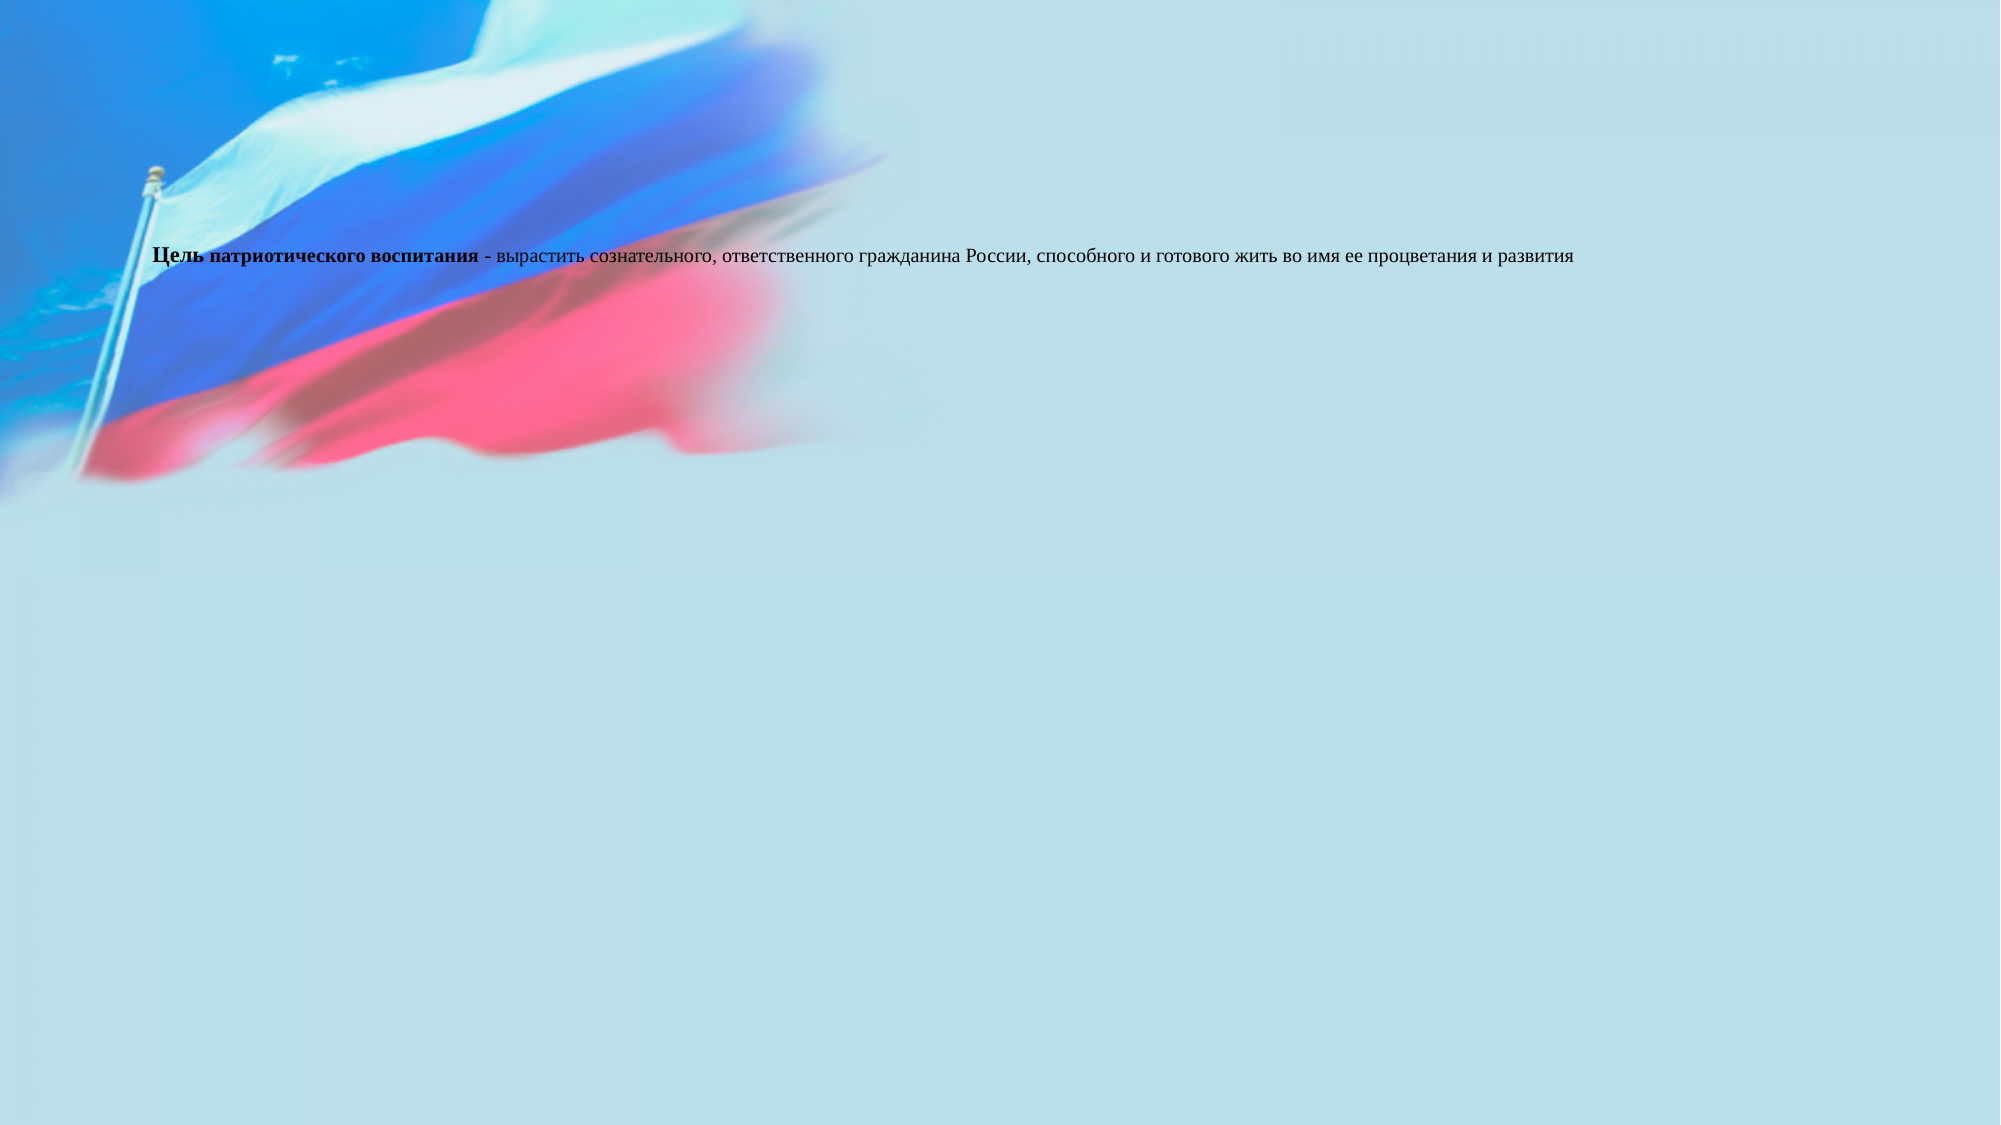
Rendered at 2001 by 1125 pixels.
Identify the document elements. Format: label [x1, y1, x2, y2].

list [0, 0, 2000, 1125]
